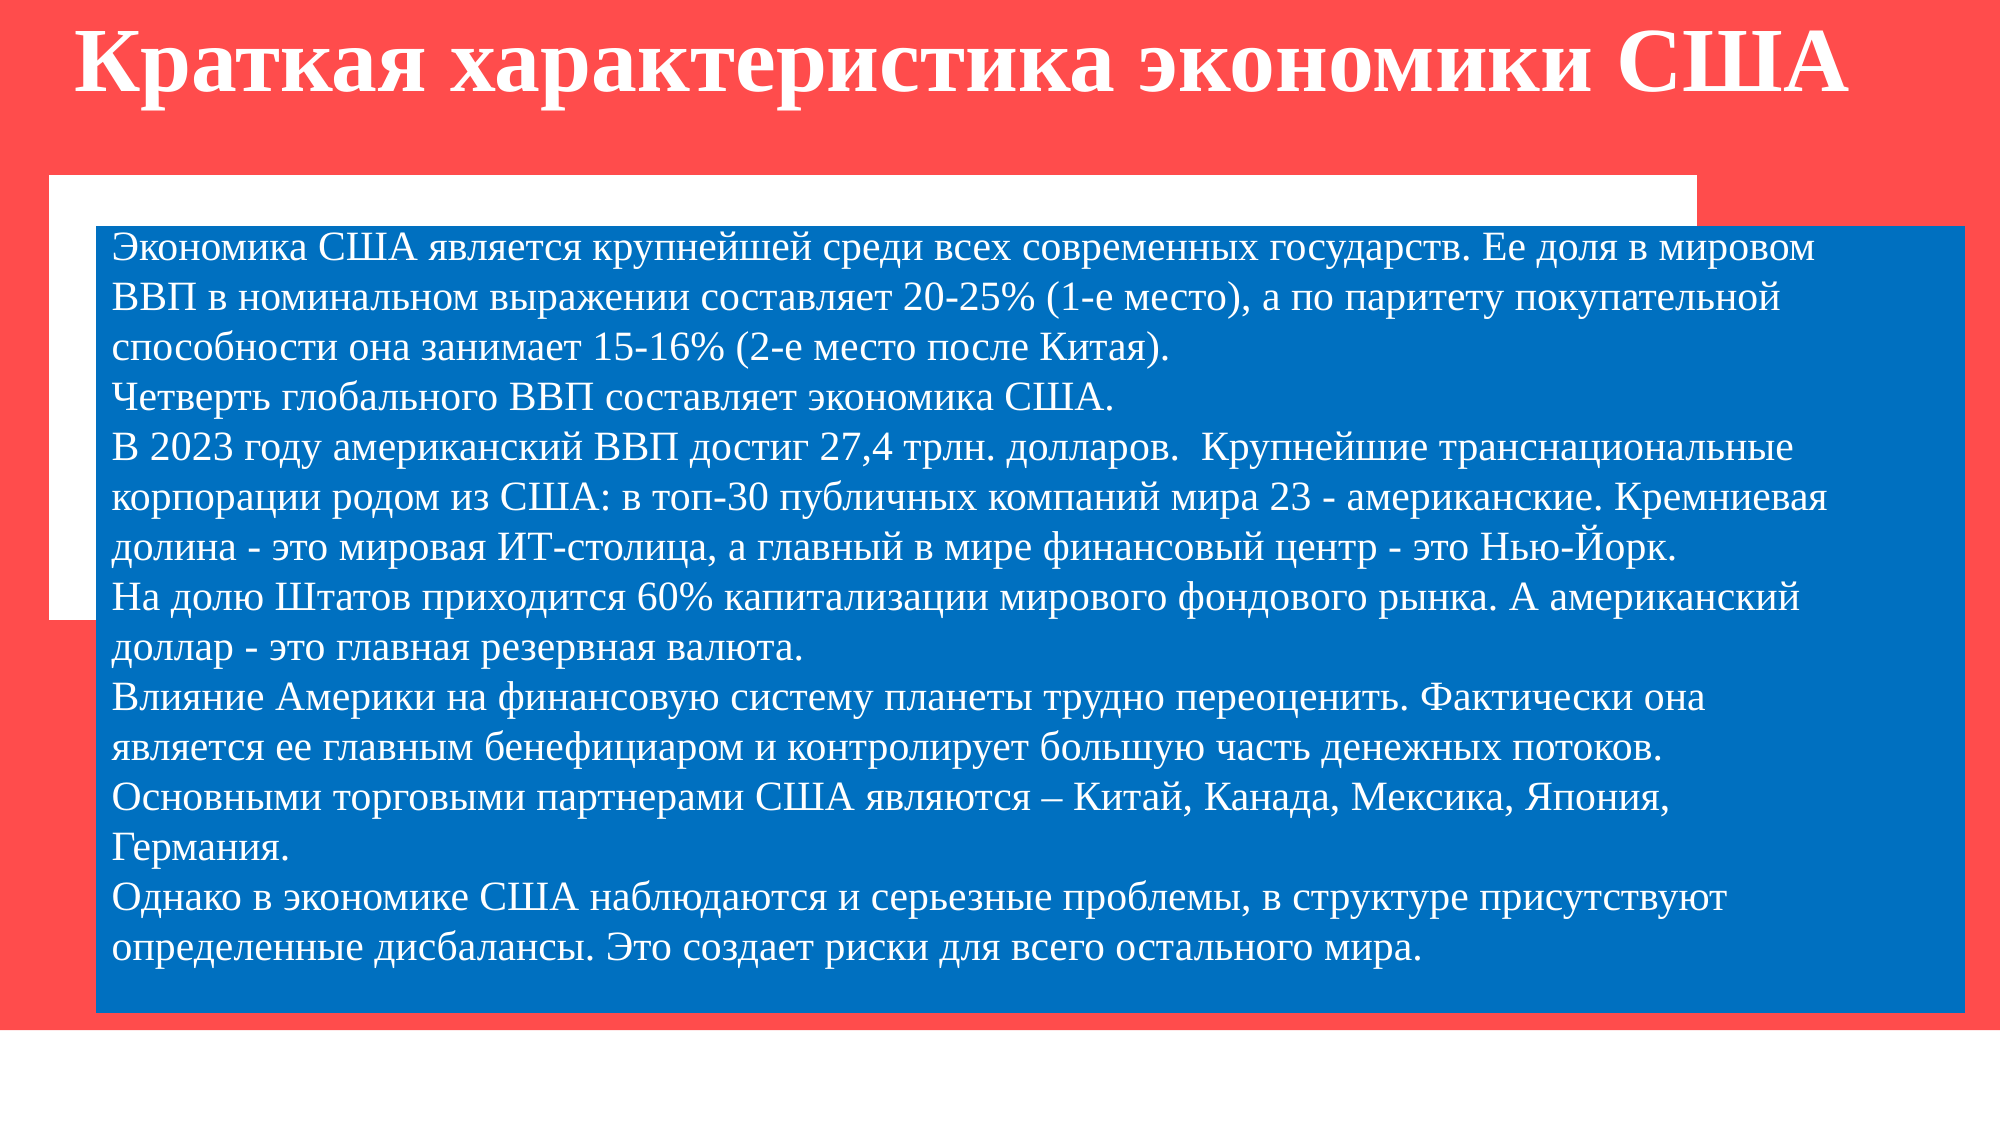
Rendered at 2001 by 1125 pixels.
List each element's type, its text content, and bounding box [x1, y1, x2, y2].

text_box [49, 128, 1965, 1014]
text_box Краткая характеристика экономики США [0, 0, 1949, 110]
text_box [0, 0, 2000, 1031]
